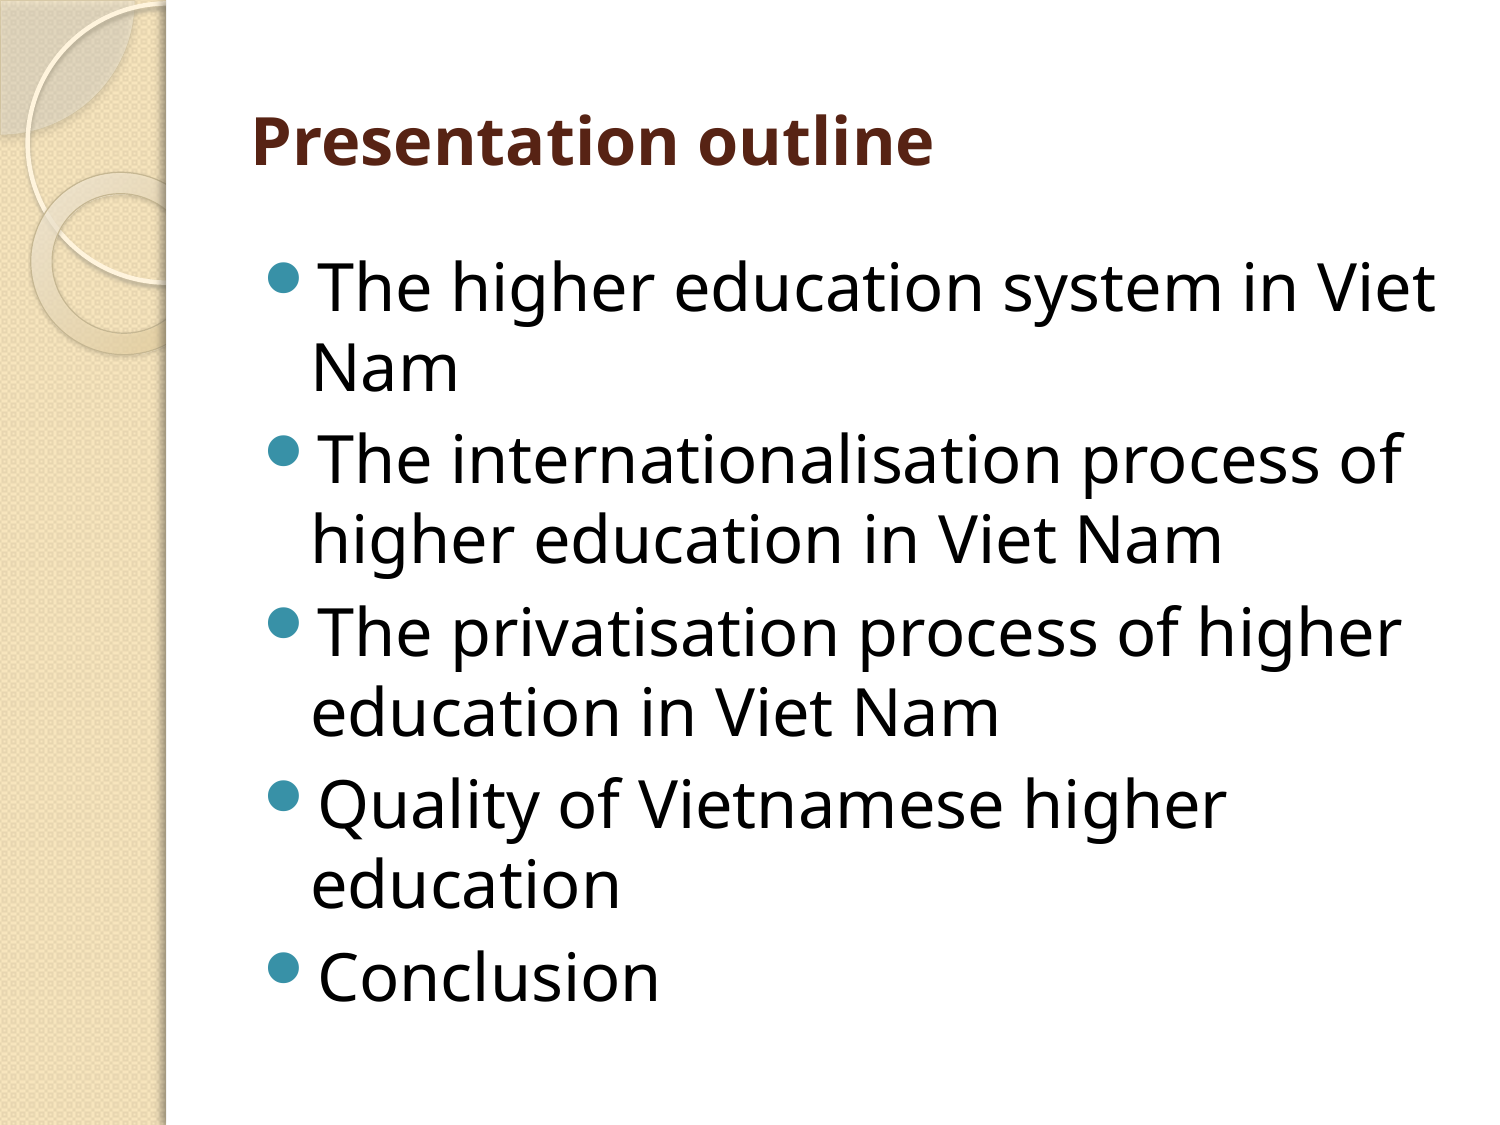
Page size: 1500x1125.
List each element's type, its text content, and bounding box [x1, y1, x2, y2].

list The higher education system in Viet Nam The internationalisation process of higher education in Viet Nam The privatisation process of higher education in Viet Nam Quality of Vietnamese higher education Conclusion [235, 237, 1466, 1025]
title Presentation outline [235, 45, 1466, 233]
